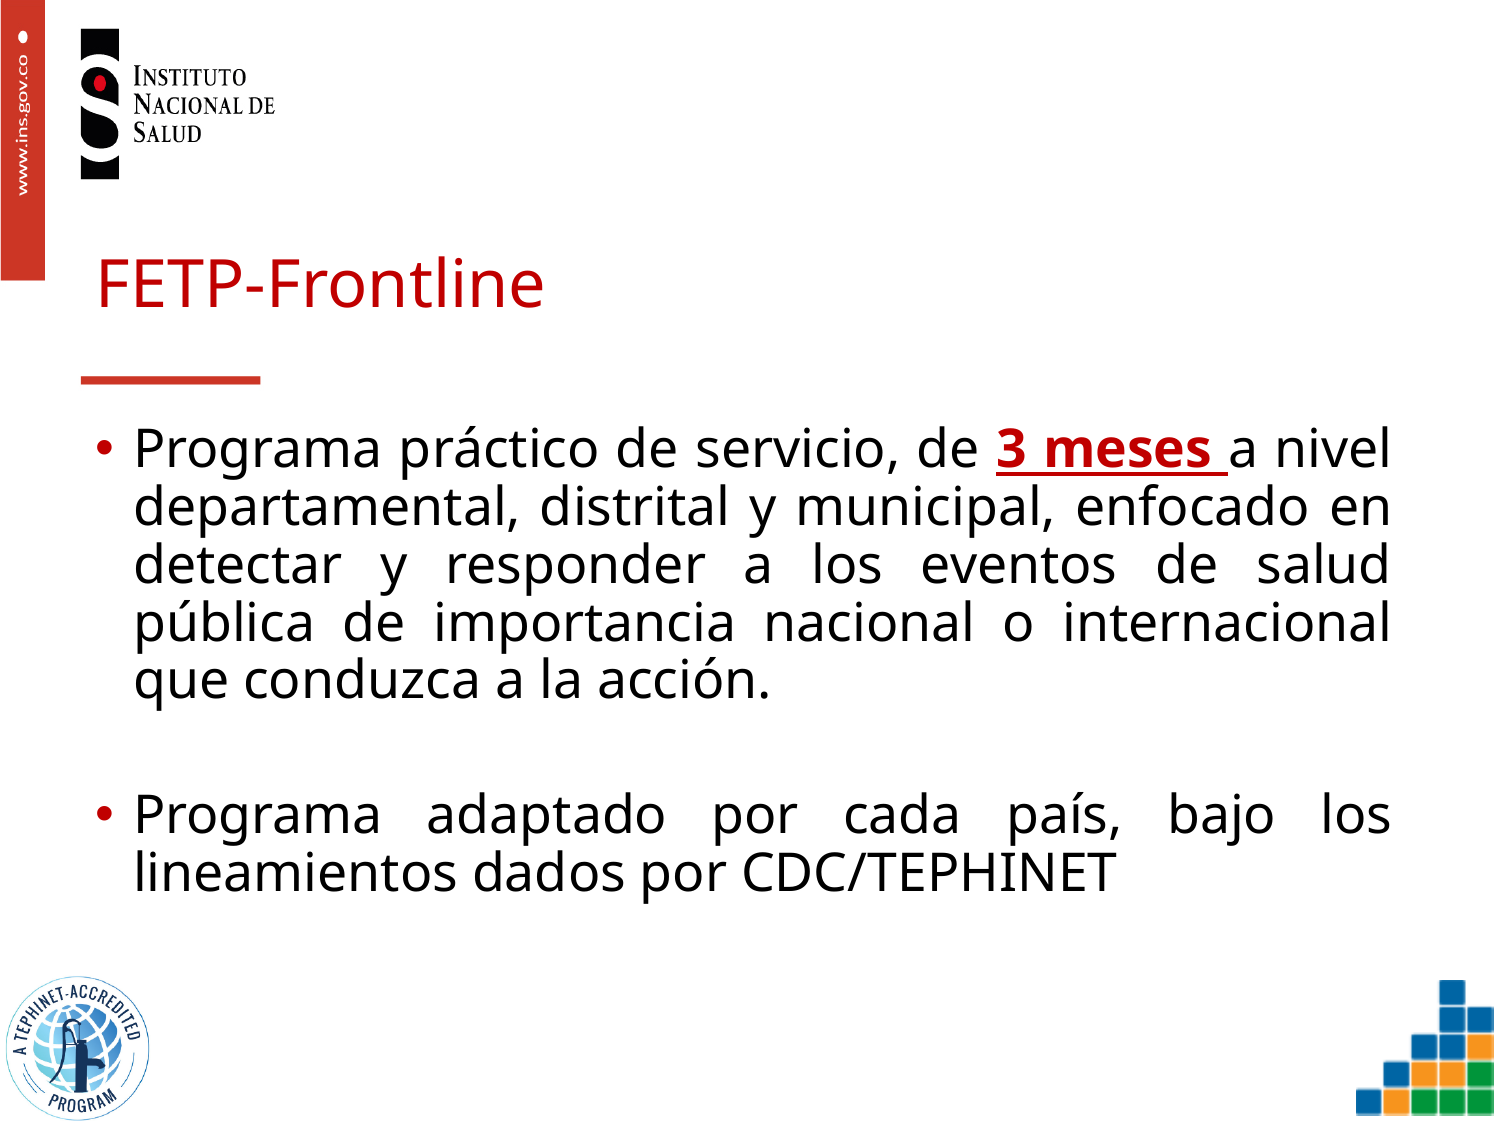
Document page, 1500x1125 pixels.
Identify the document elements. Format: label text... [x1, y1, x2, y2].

picture [0, 970, 155, 1125]
picture [0, 0, 1141, 943]
picture [1356, 980, 1494, 1116]
title FETP-Frontline [80, 207, 1408, 365]
list Programa práctico de servicio, de 3 meses a nivel departamental, distrital y municipal, enfocado en detectar y responder a los eventos de salud pública de importancia nacional o internacional que conduzca a la acción. Programa adaptado por cada país, bajo los lineamientos dados por CDC/TEPHINET [80, 414, 1408, 918]
